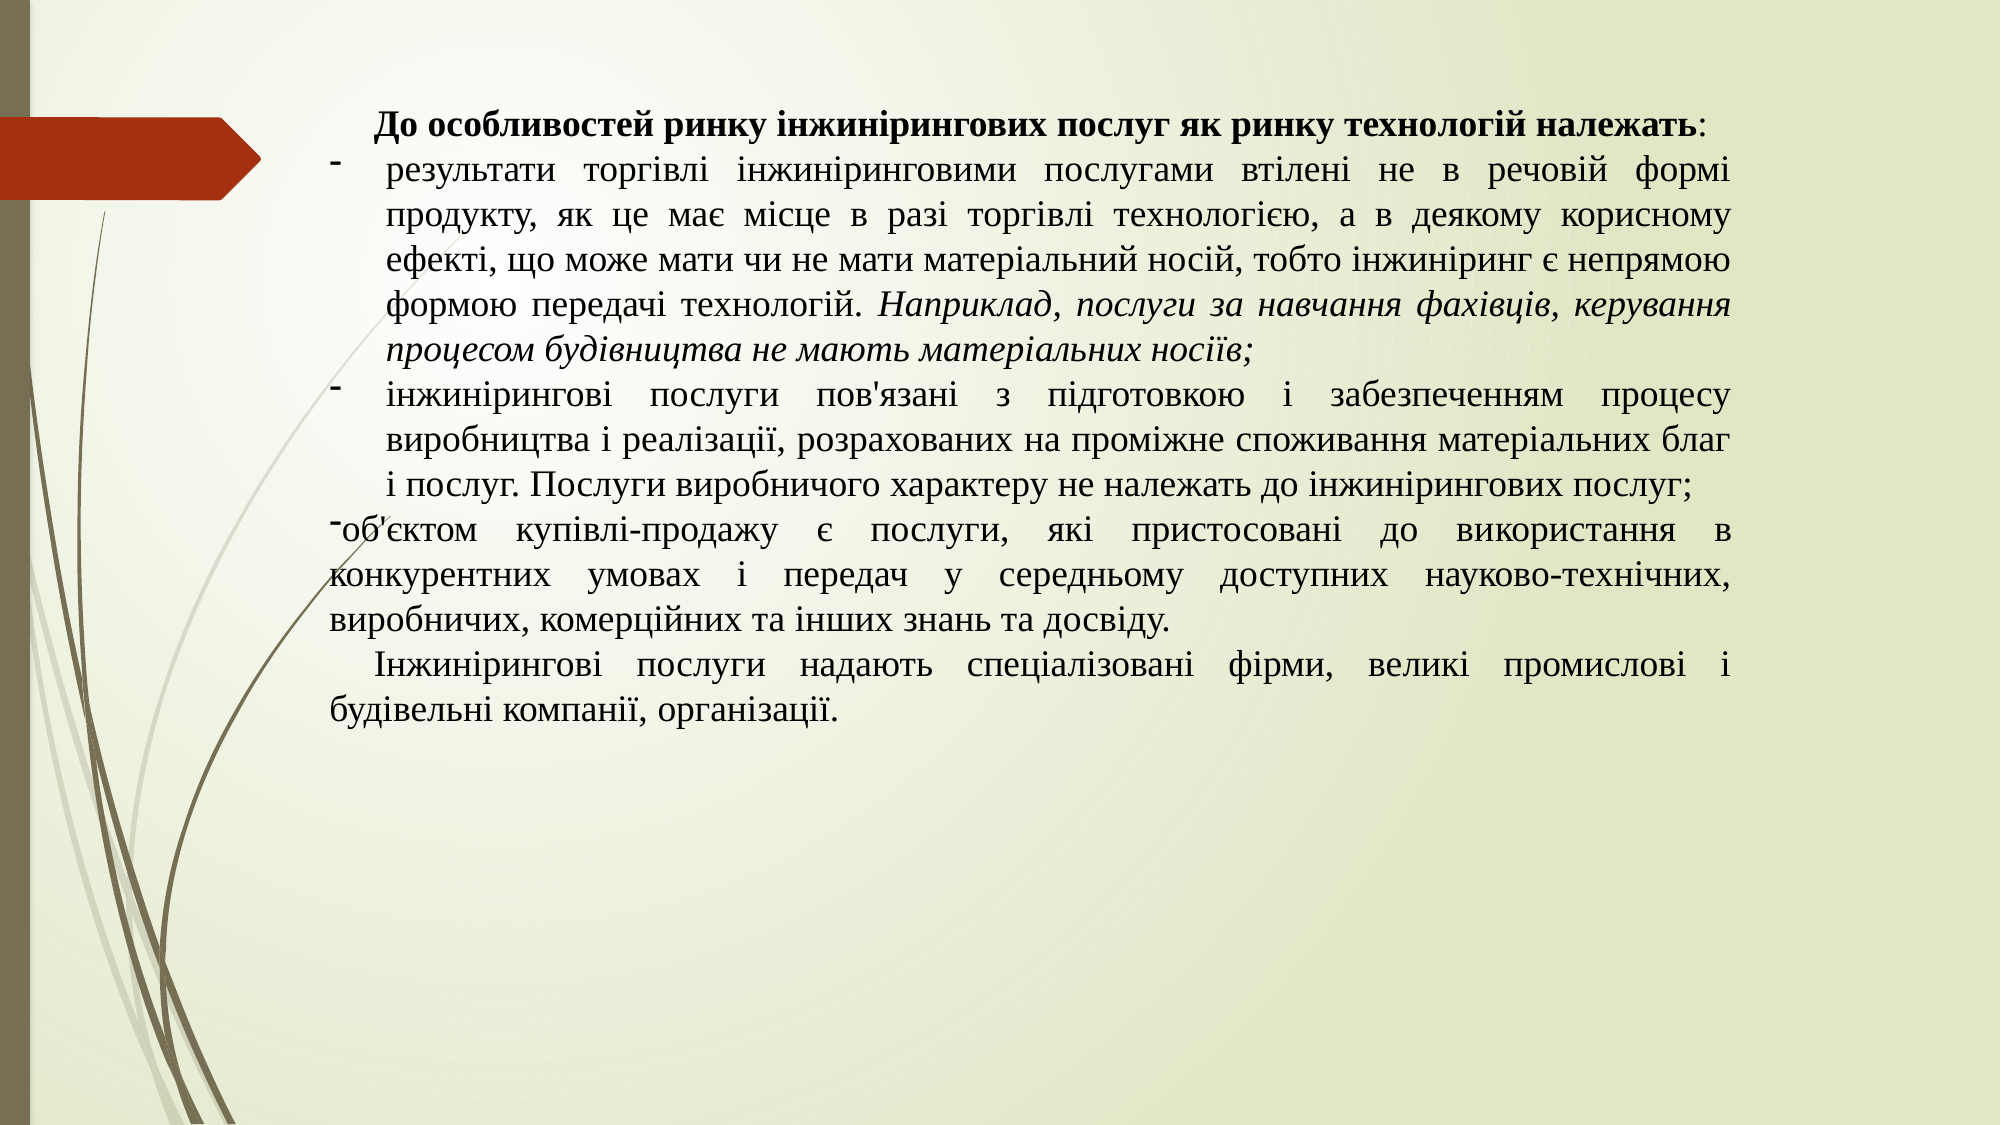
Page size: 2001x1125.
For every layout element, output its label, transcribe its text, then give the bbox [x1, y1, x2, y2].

text_box До особливостей ринку інжинірингових послуг як ринку техно­логій належать: результати торгівлі інжиніринговими послугами втілені не в речовій формі продукту, як це має місце в разі торгів­лі технологією, а в деякому корисному ефекті, що може мати чи не мати матеріальний носій, тобто інжиніринг є непрямою формою передачі технологій. Наприклад, послуги за навчання фахівців, керування процесом будівництва не мають матеріаль­них носіїв; інжинірингові послуги пов'язані з підготовкою і забезпеченням процесу виробництва і реалізації, розрахованих на проміжне споживання матеріальних благ і послуг. Послуги виробничого характеру не належать до інжинірингових послуг; об'єктом купівлі-продажу є послуги, які пристосовані до ви­користання в конкурентних умовах і передач у середньому доступних науково-технічних, виробничих, комерційних та ін­ших знань та досвіду. Інжинірингові послуги надають спеціалізовані фірми, великі промислові і будівельні компанії, організації. [314, 91, 1748, 736]
